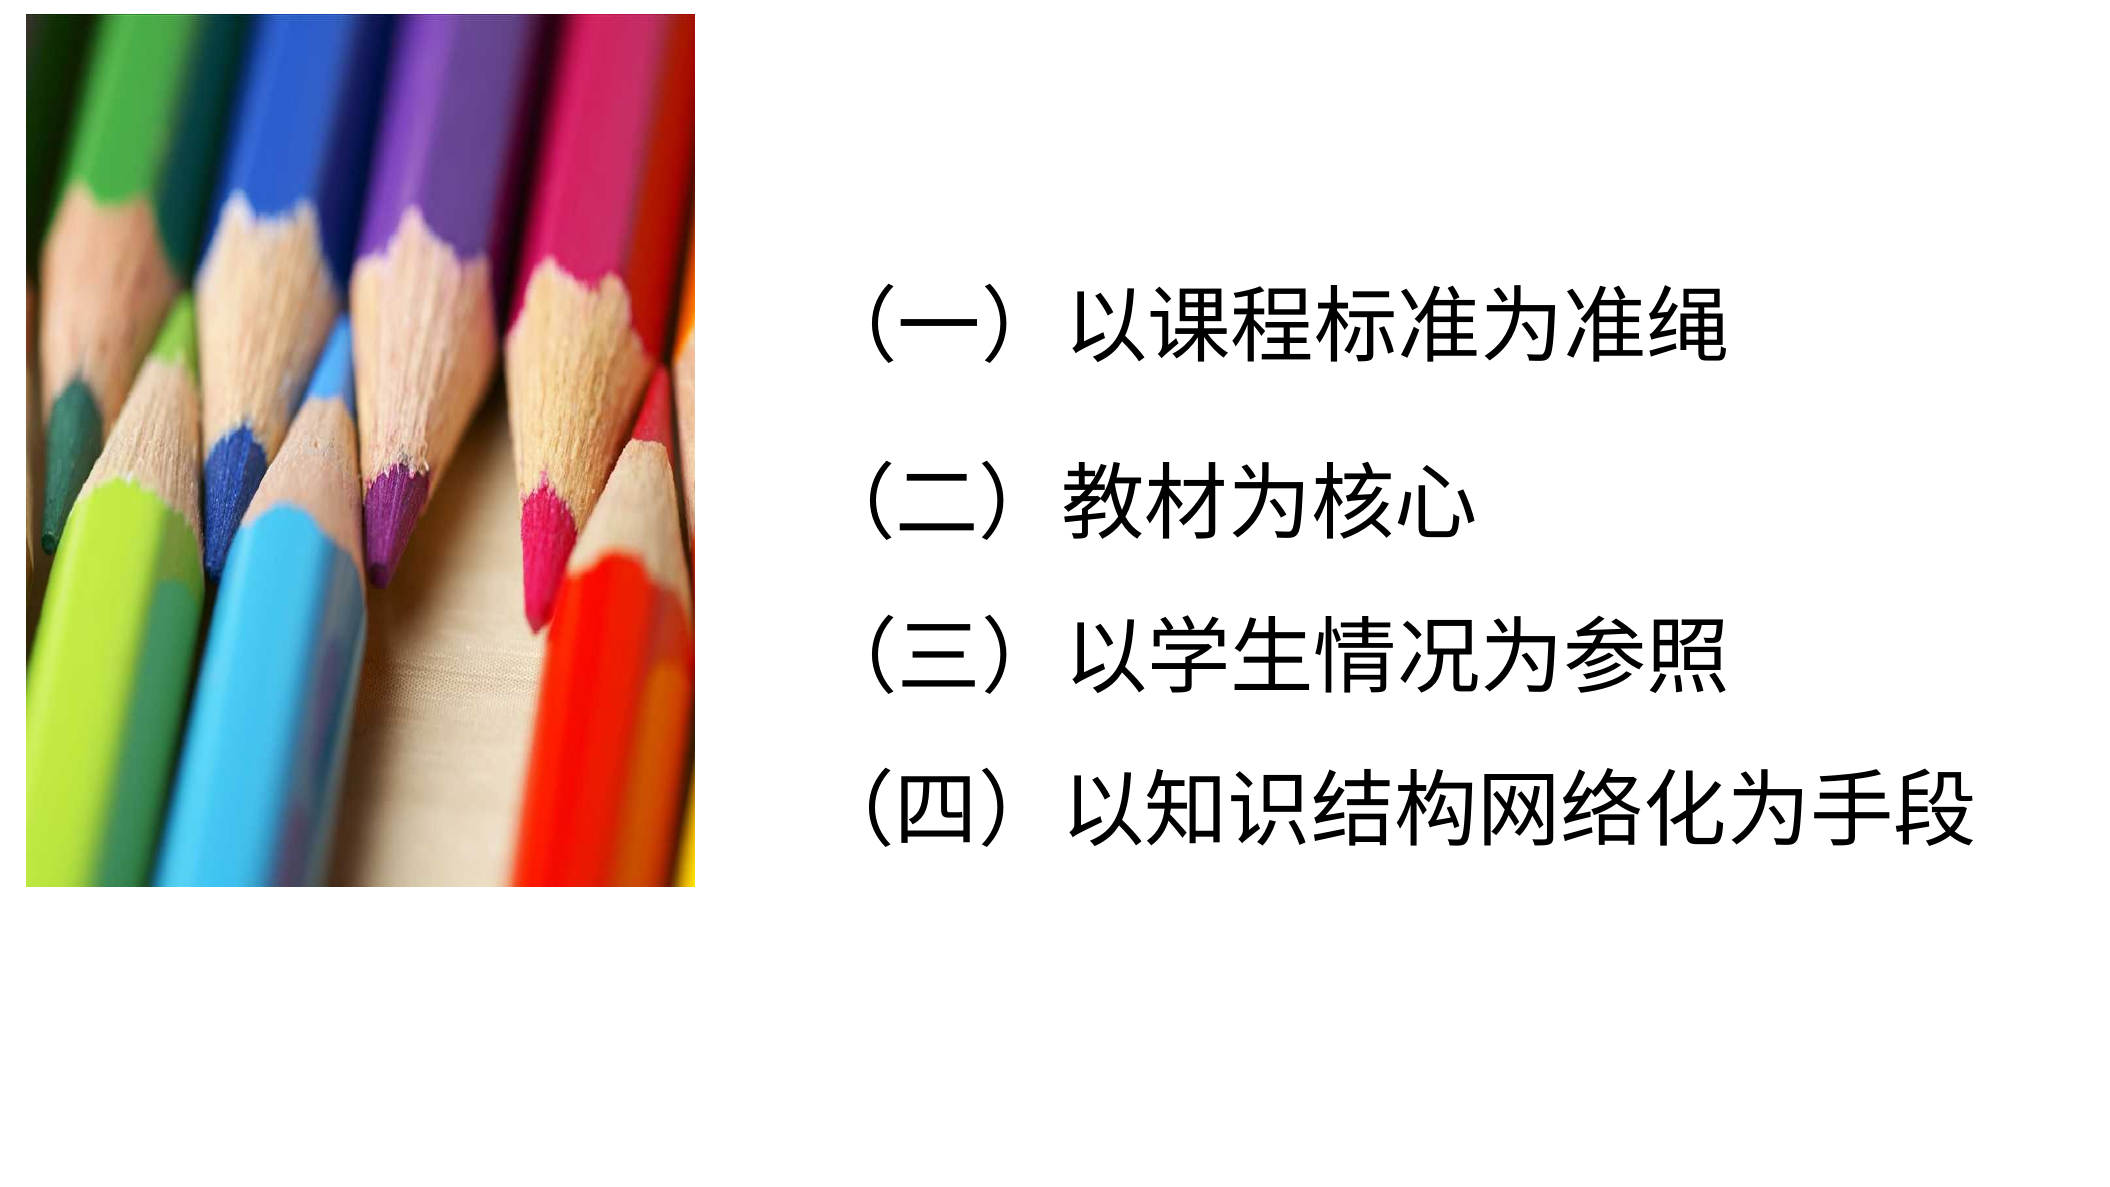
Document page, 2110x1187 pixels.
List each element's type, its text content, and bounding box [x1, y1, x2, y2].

text_box （二）教材为核心 [797, 441, 2095, 557]
text_box （四）以知识结构网络化为手段 [796, 748, 2035, 864]
text_box （一）以课程标准为准绳 [799, 264, 1955, 380]
text_box （三）以学生情况为参照 [799, 595, 2064, 711]
picture [26, 14, 695, 887]
